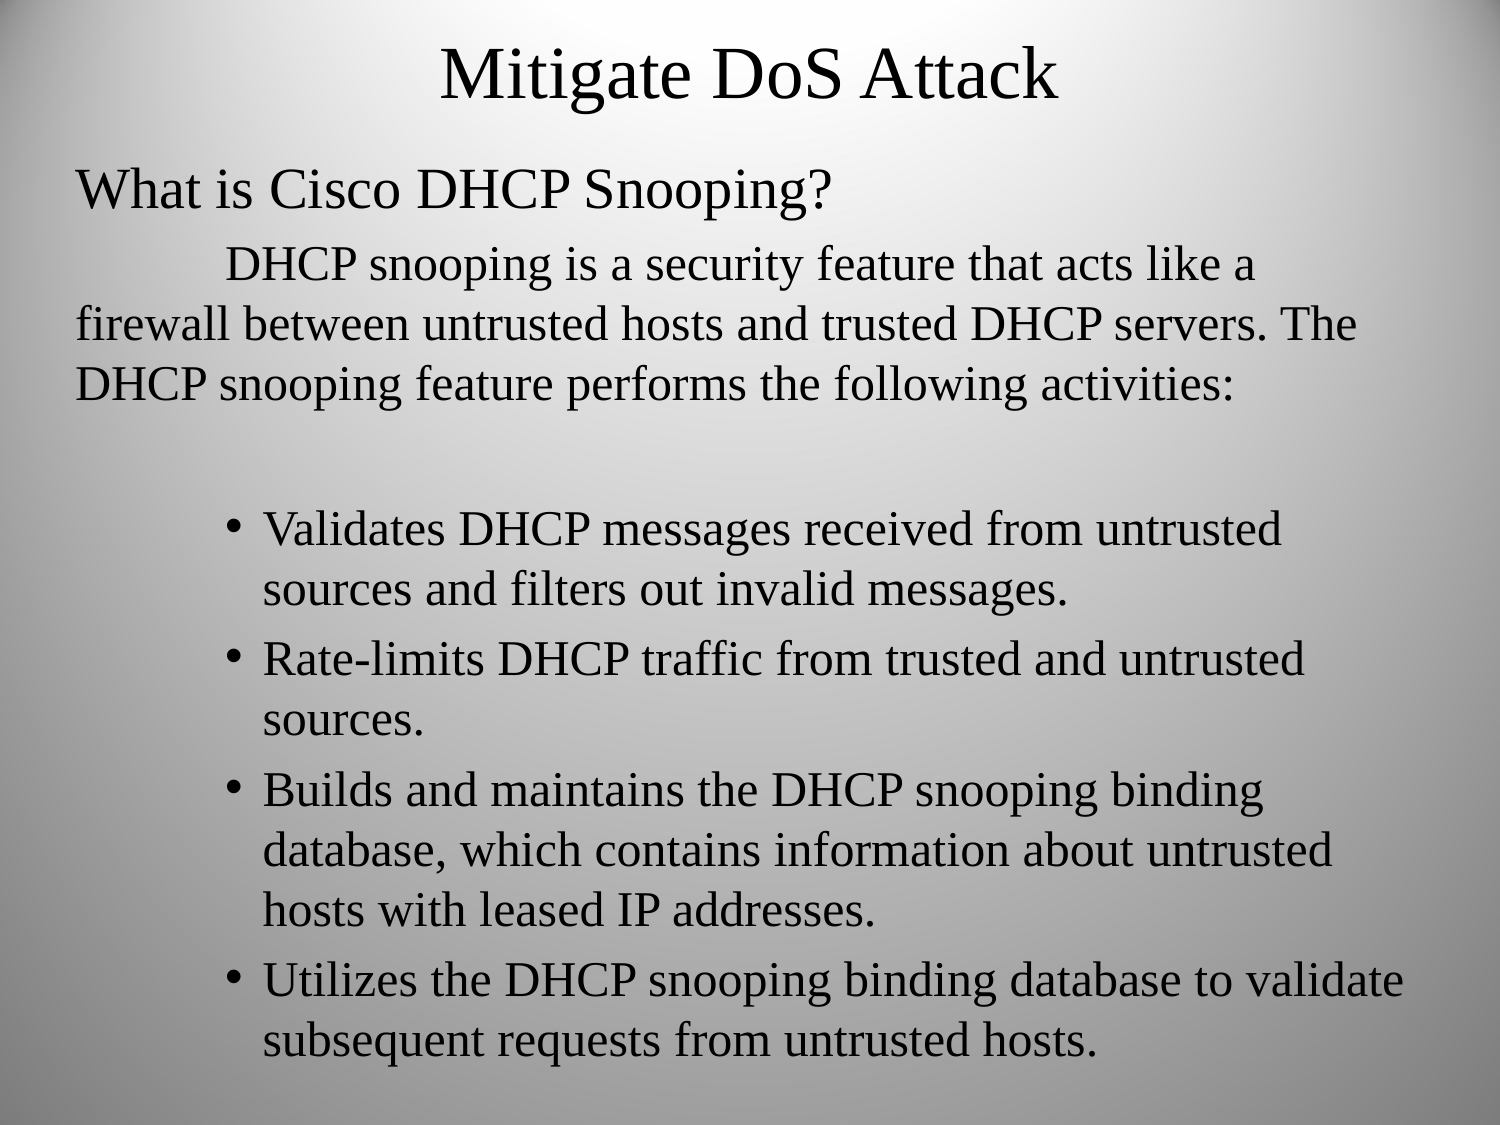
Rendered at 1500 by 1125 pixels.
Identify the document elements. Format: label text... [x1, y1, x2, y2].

picture [0, 0, 1500, 1125]
title Mitigate DoS Attack [75, 0, 1425, 138]
list What is Cisco DHCP Snooping? DHCP snooping is a security feature that acts like a firewall between untrusted hosts and trusted DHCP servers. The DHCP snooping feature performs the following activities: Validates DHCP messages received from untrusted sources and filters out invalid messages. Rate-limits DHCP traffic from trusted and untrusted sources. Builds and maintains the DHCP snooping binding database, which contains information about untrusted hosts with leased IP addresses. Utilizes the DHCP snooping binding database to validate subsequent requests from untrusted hosts. [75, 149, 1425, 1125]
